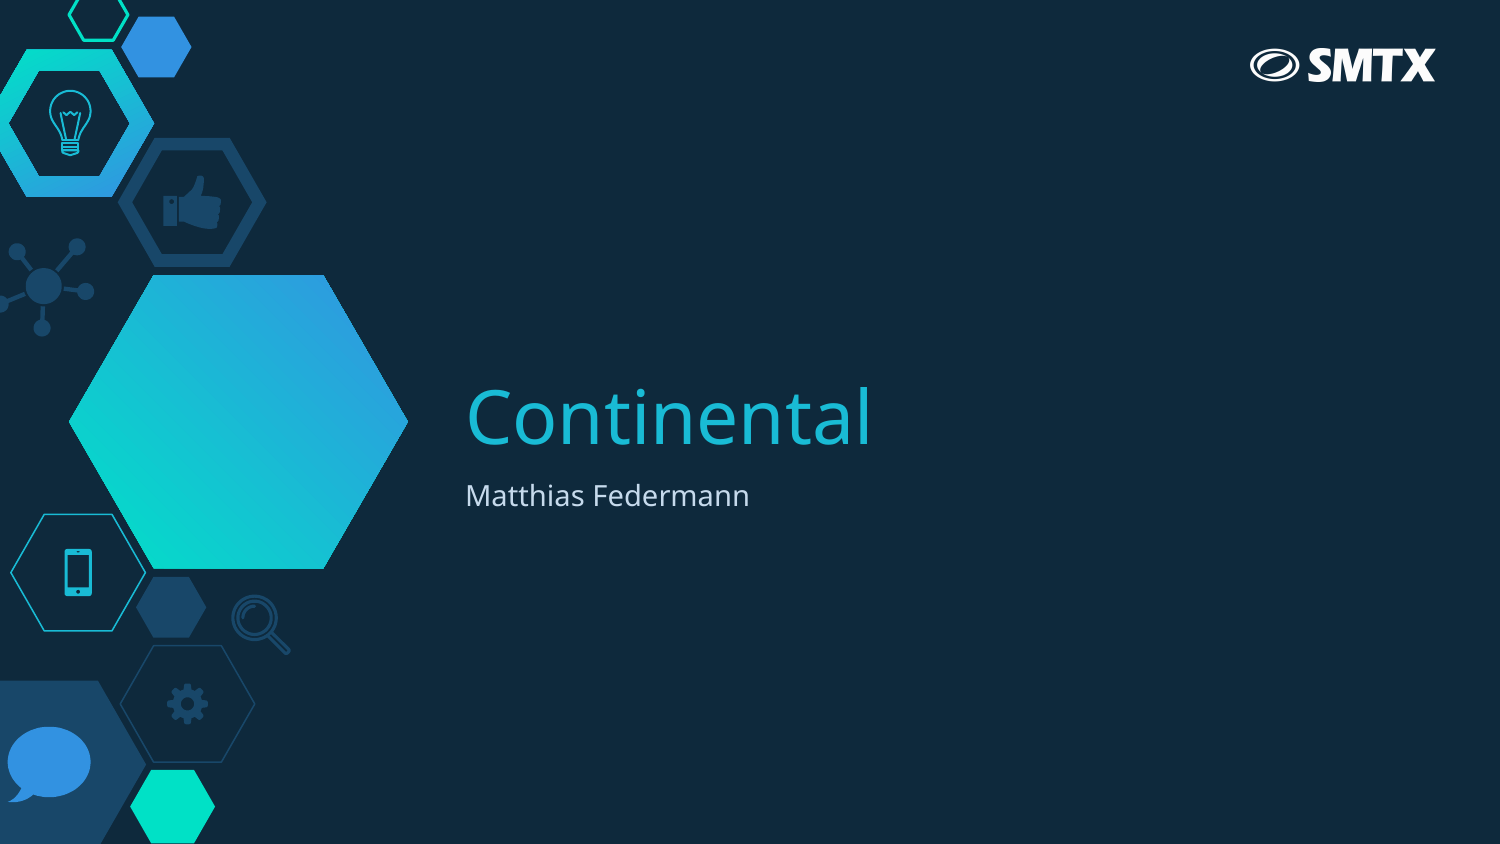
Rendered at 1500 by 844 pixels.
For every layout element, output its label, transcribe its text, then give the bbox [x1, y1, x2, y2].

text_box [67, 274, 407, 566]
title Continental [450, 284, 1375, 462]
picture [1250, 48, 1436, 82]
subtitle Matthias Federmann [450, 462, 1385, 592]
